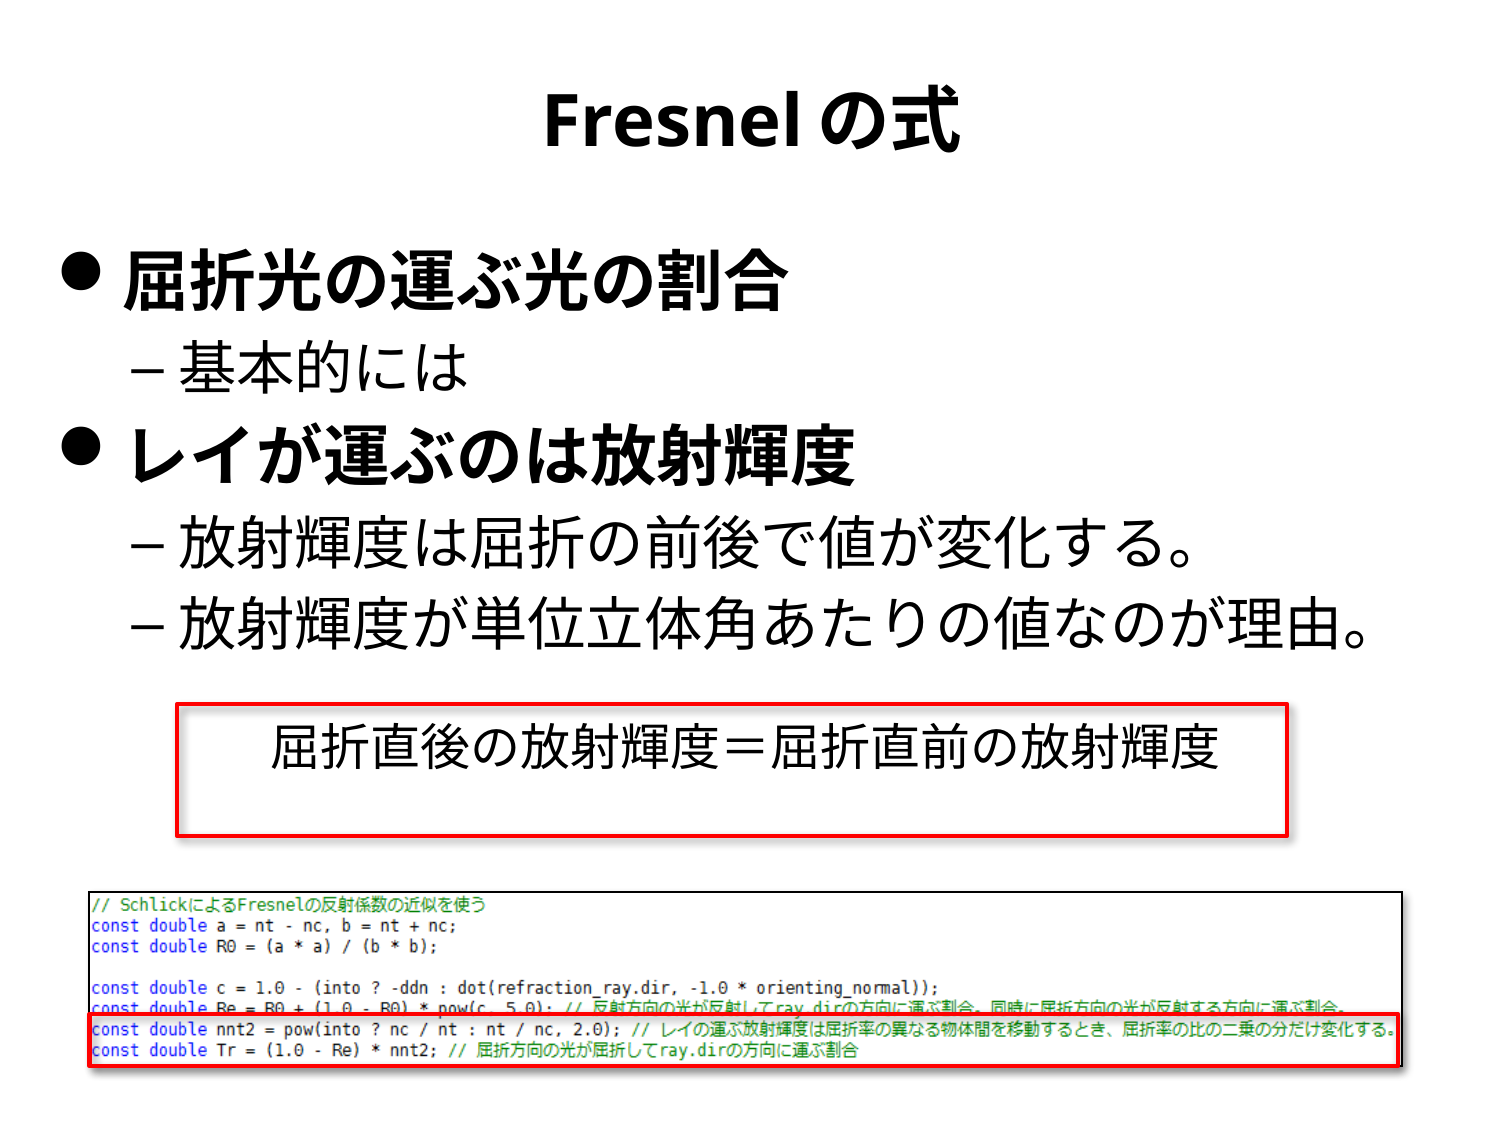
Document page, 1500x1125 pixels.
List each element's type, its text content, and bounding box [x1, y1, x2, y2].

picture [90, 893, 1401, 1066]
title Fresnelの式 [76, 66, 1427, 169]
text_box [175, 702, 1289, 838]
